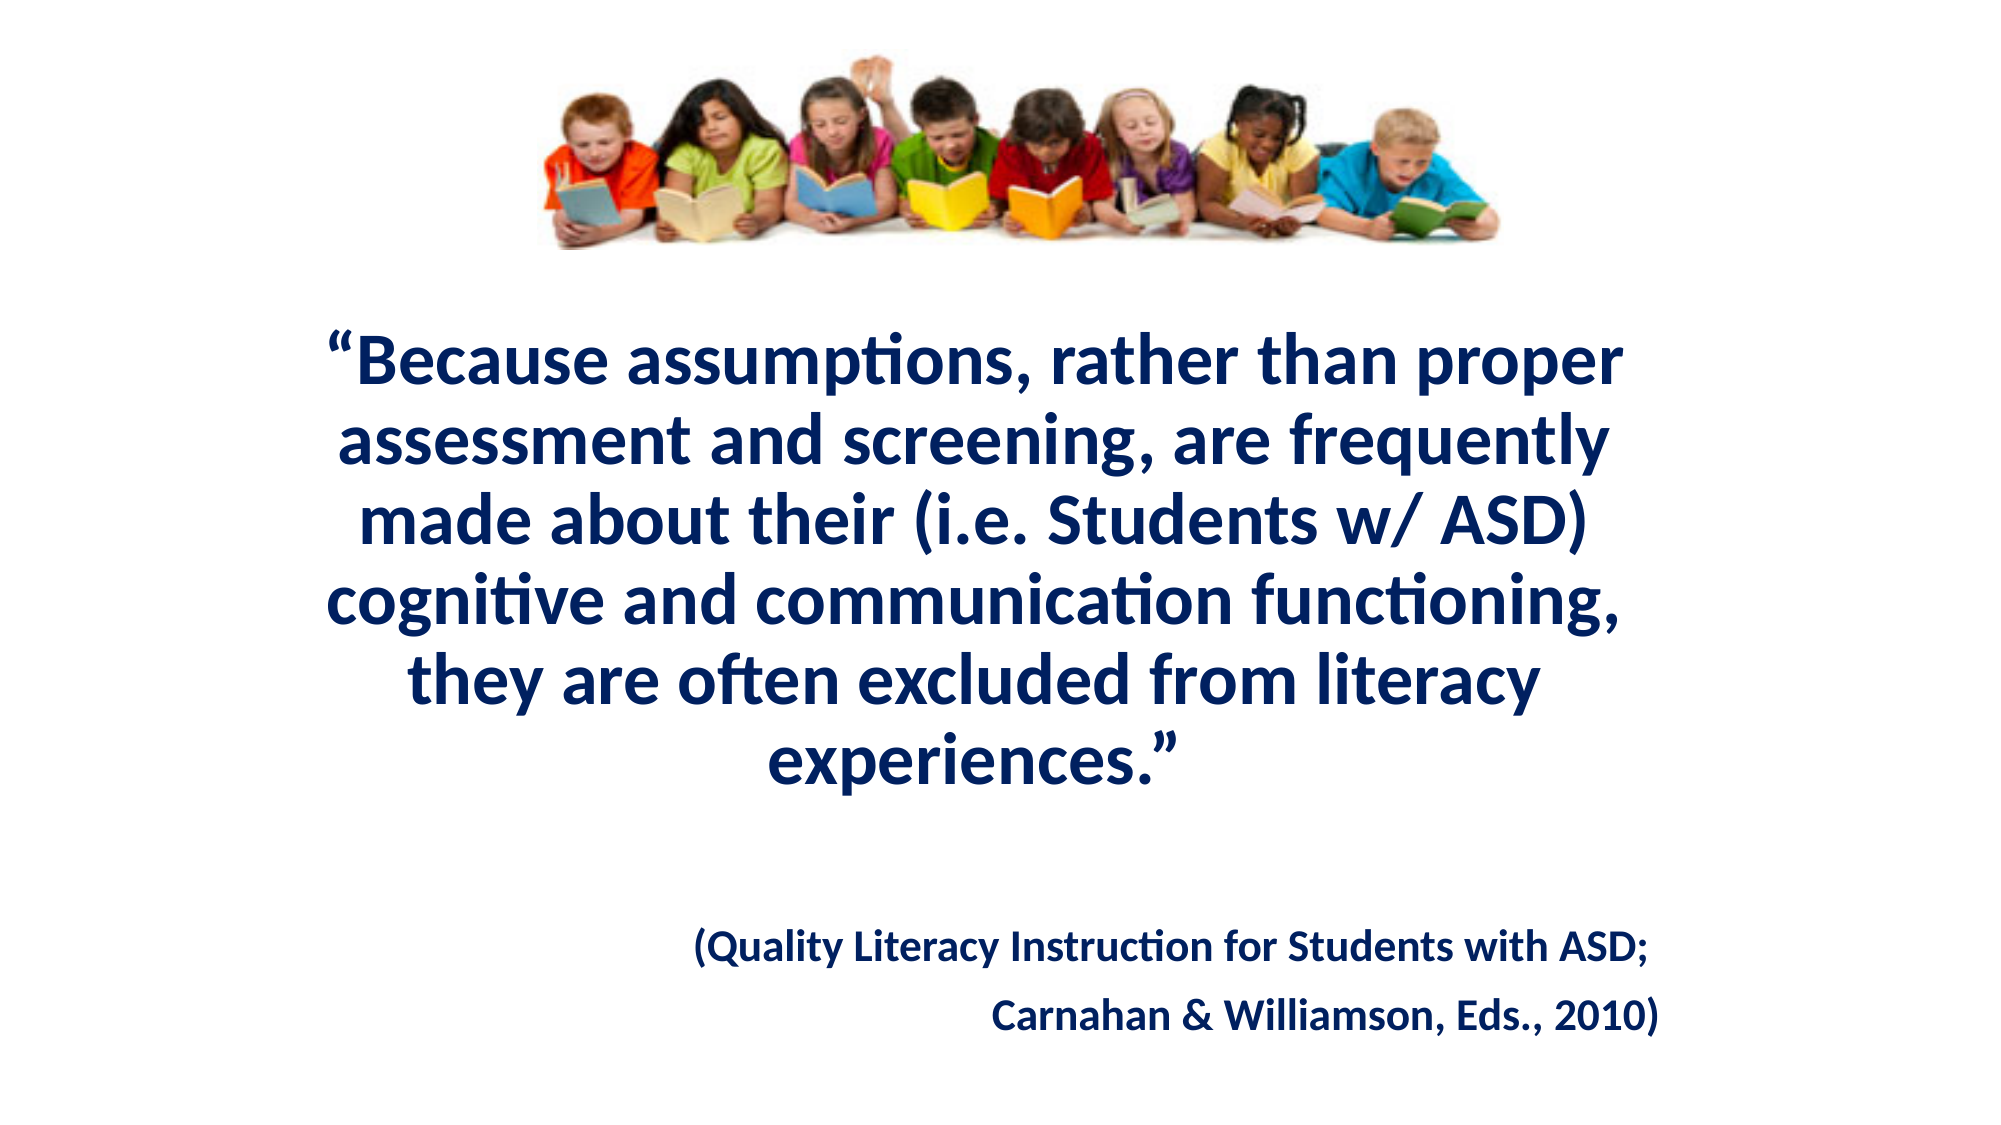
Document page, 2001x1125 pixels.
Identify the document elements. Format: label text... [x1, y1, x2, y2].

picture [537, 49, 1504, 251]
list “Because assumptions, rather than proper assessment and screening, are frequently made about their (i.e. Students w/ ASD) cognitive and communication functioning, they are often excluded from literacy experiences.” (Quality Literacy Instruction for Students with ASD; Carnahan & Williamson, Eds., 2010) [275, 312, 1675, 1055]
